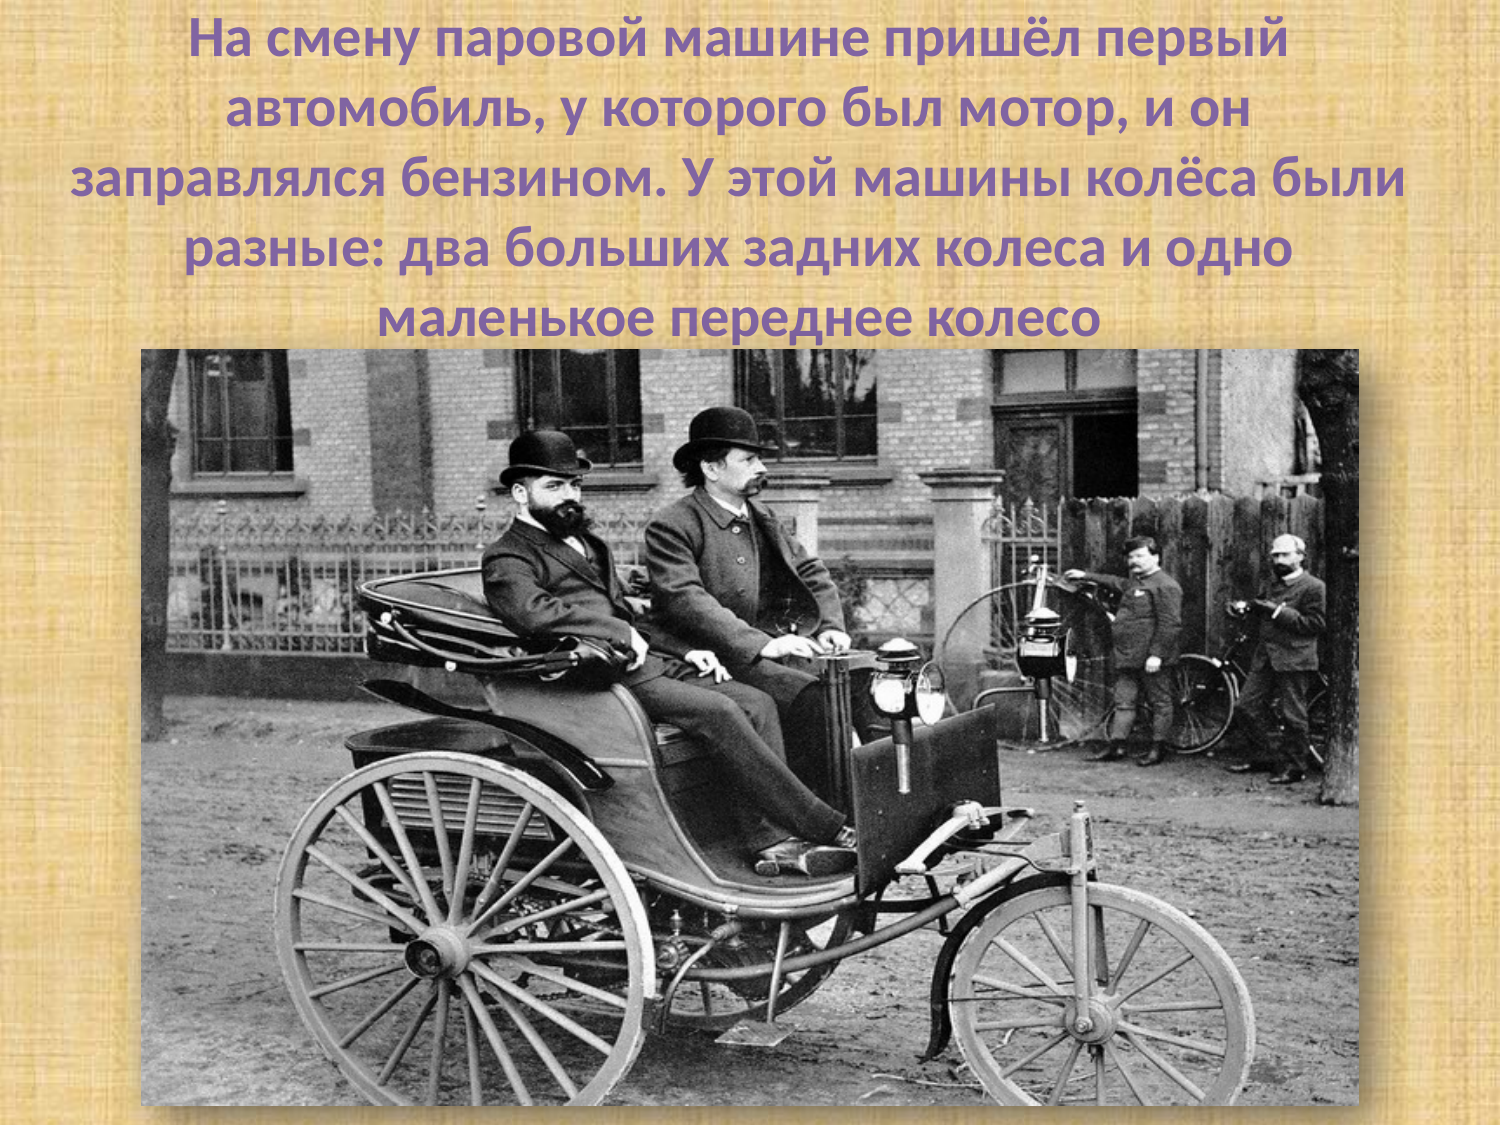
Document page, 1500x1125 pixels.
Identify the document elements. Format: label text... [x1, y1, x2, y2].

picture [0, 0, 1500, 1125]
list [141, 349, 1359, 1107]
title На смену паровой машине пришёл первый автомобиль, у которого был мотор, и он заправлялся бензином. У этой машины колёса были разные: два больших задних колеса и одно маленькое переднее колесо [53, 42, 1425, 303]
